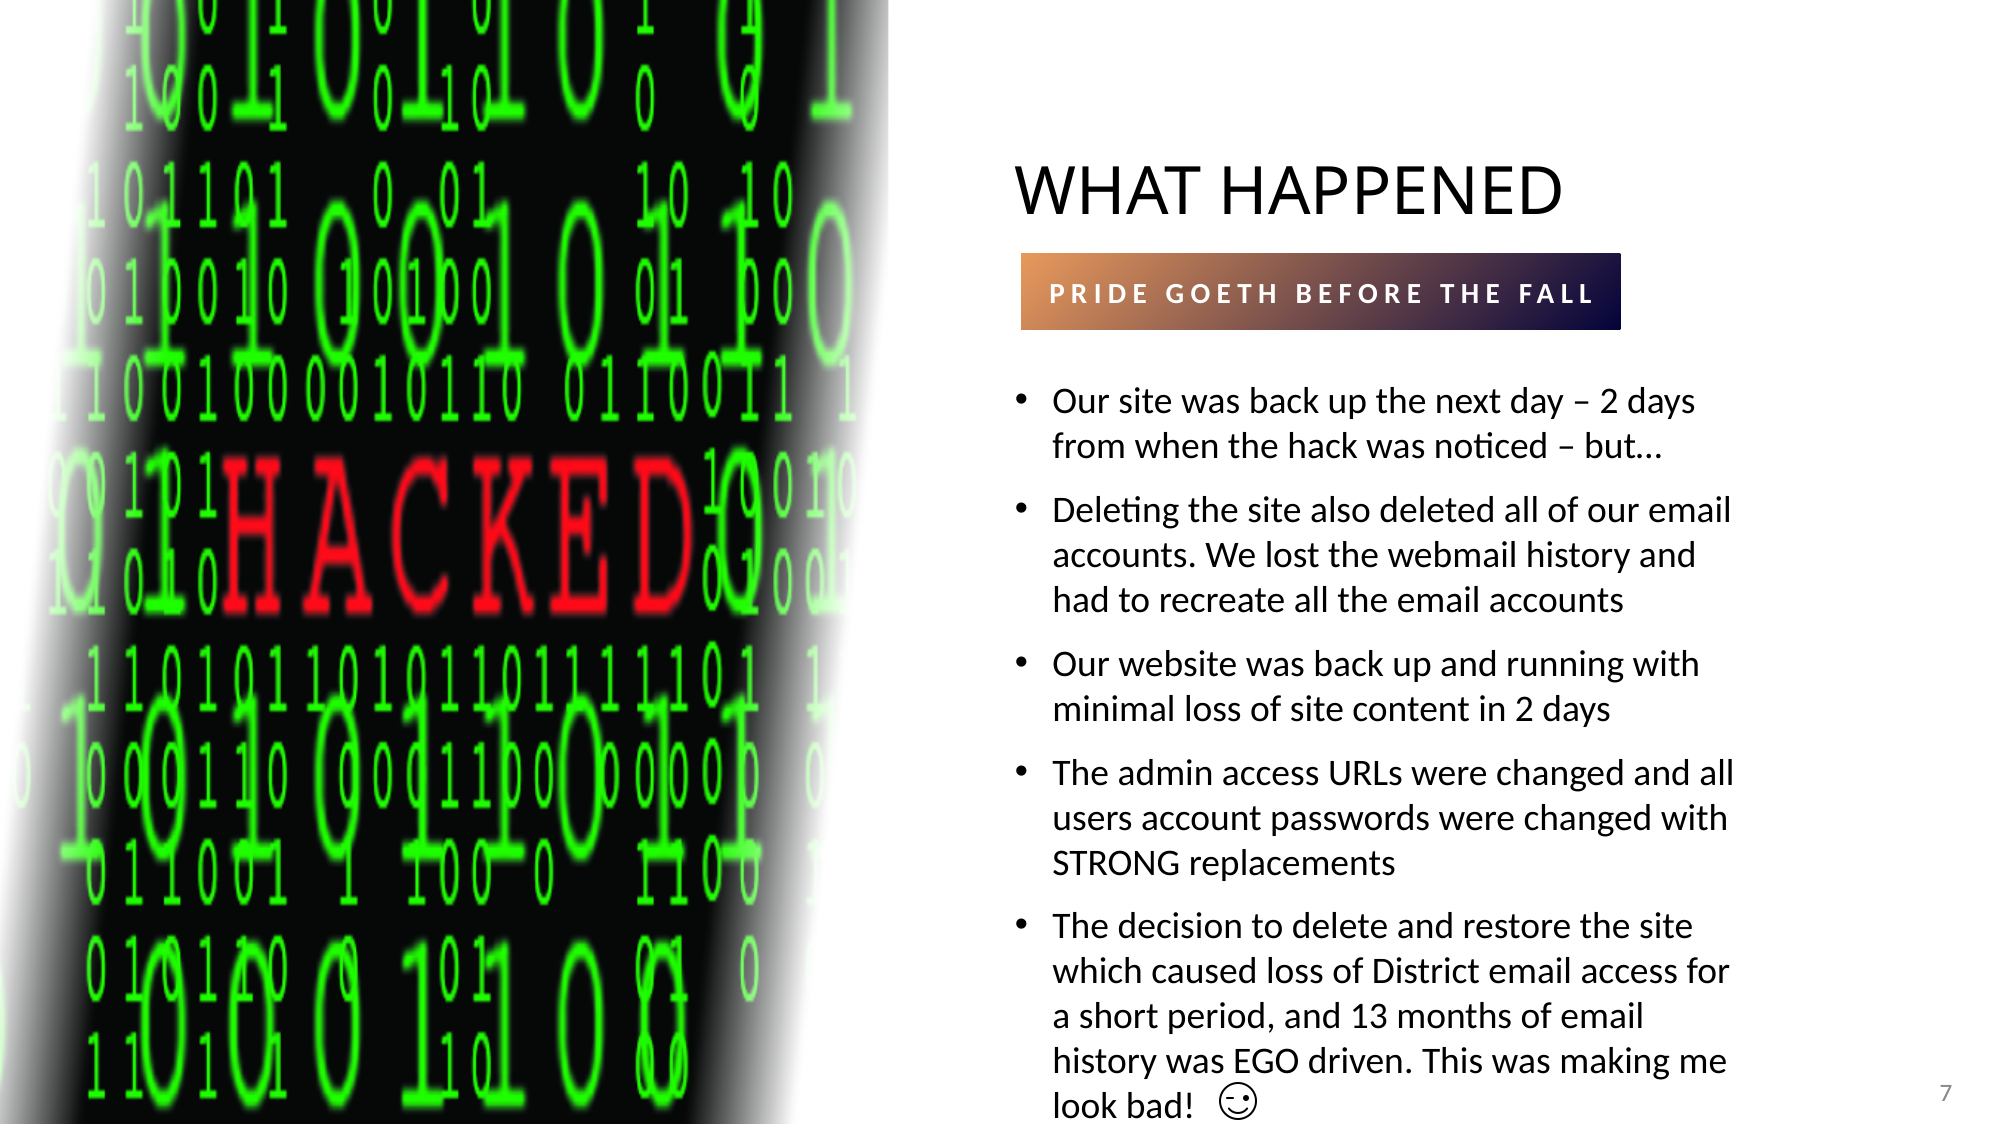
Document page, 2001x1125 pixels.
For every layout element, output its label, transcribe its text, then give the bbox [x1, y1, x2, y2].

slide_number 7 [1894, 1061, 1968, 1121]
list Our site was back up the next day – 2 days from when the hack was noticed – but… Deleting the site also deleted all of our email accounts. We lost the webmail history and had to recreate all the email accounts Our website was back up and running with minimal loss of site content in 2 days The admin access URLs were changed and all users account passwords were changed with STRONG replacements The decision to delete and restore the site which caused loss of District email access for a short period, and 13 months of email history was EGO driven. This was making me look bad! [999, 368, 1763, 1125]
list PRIDE GOETH BEFORE THE FALL [1021, 253, 1621, 330]
picture [1214, 1077, 1262, 1125]
title What happened [999, 100, 1968, 246]
picture [0, 0, 889, 1124]
